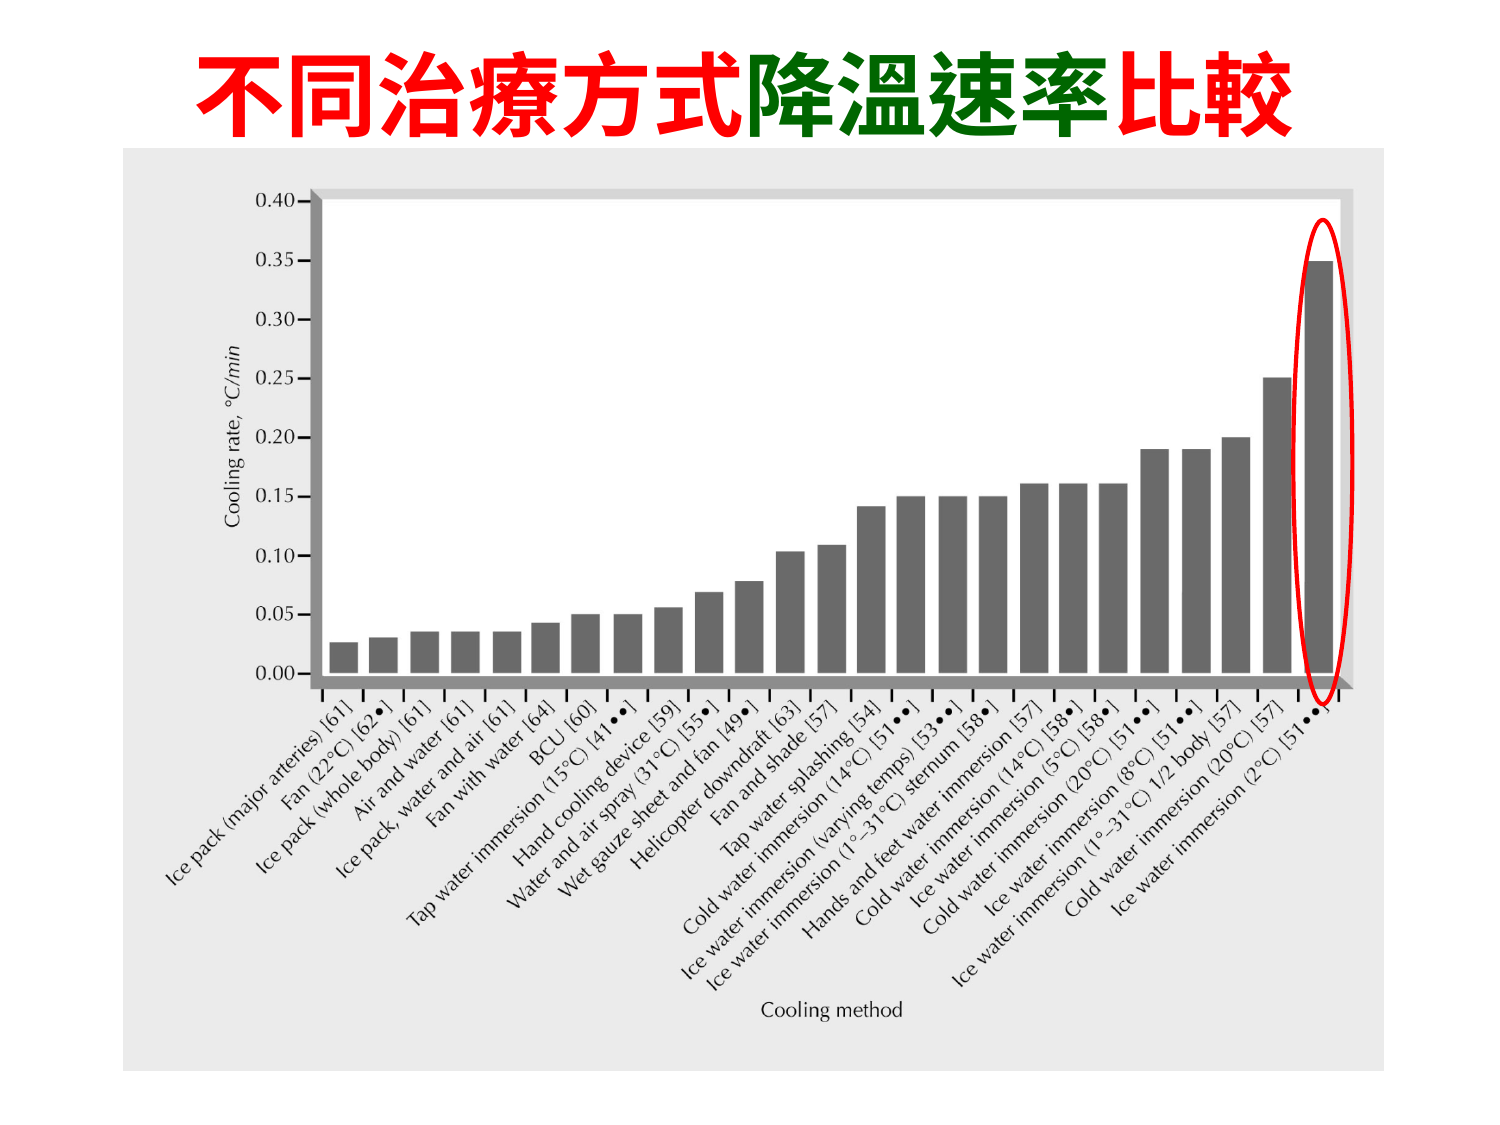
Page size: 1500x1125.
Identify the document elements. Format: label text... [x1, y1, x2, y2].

picture [123, 148, 1384, 1071]
text_box 不同治療方式降溫速率比較 [41, 30, 1447, 156]
